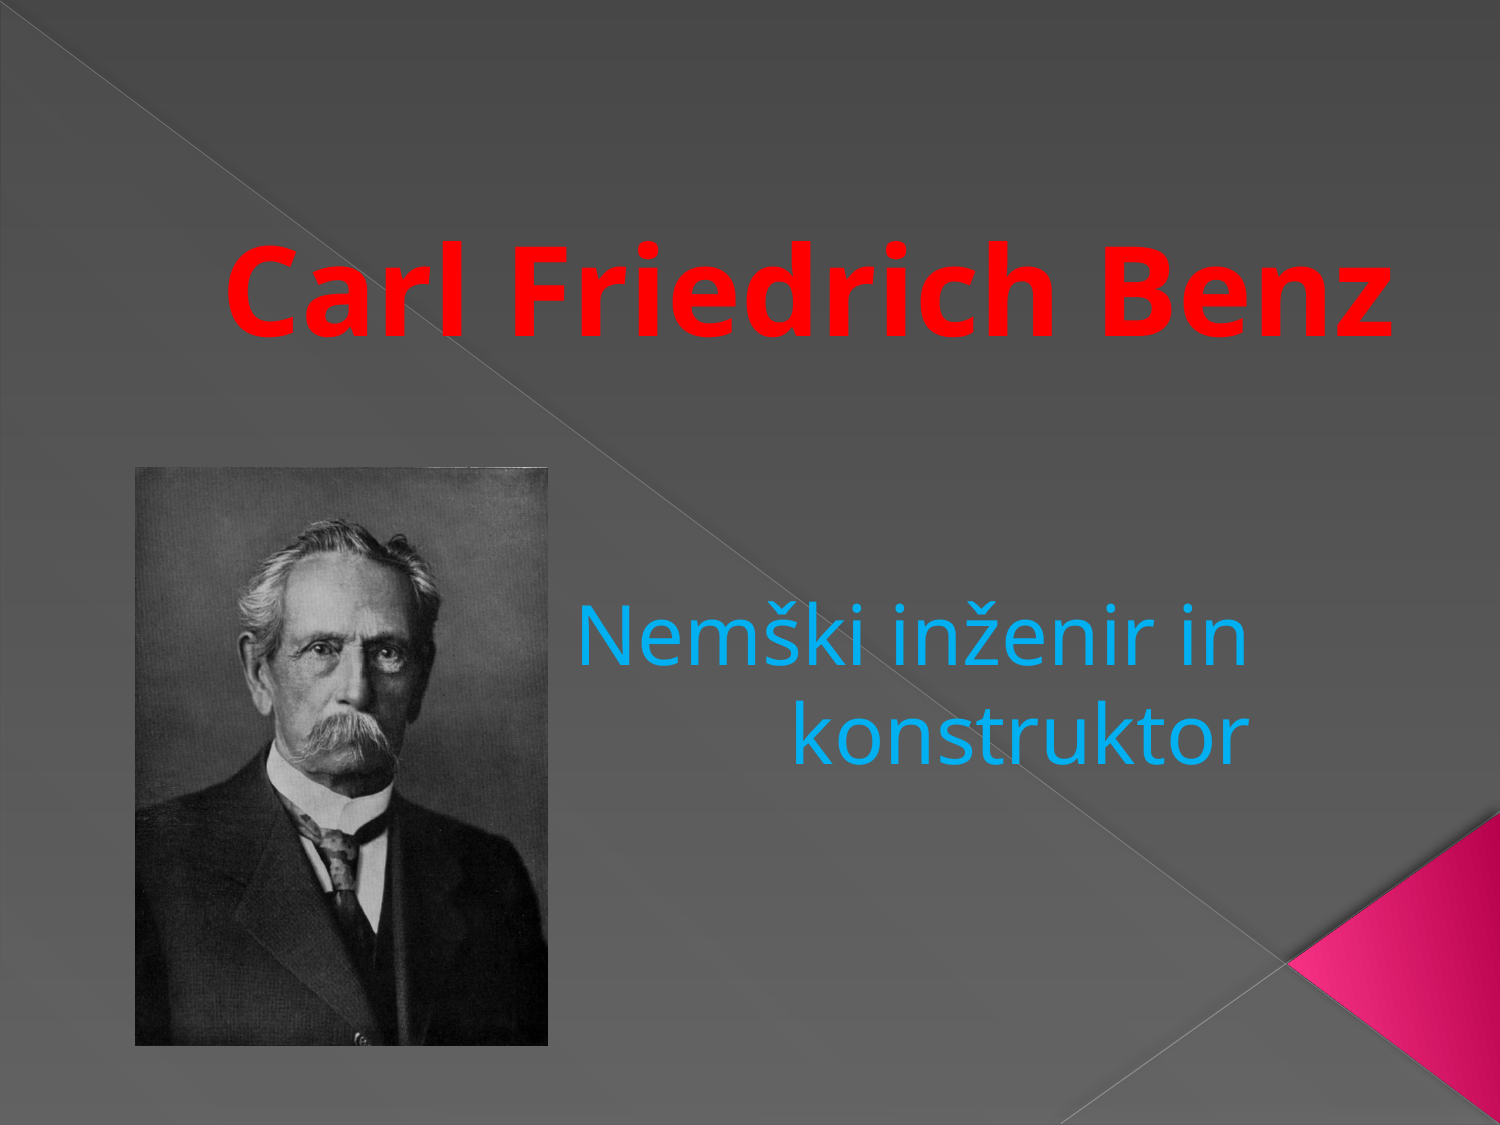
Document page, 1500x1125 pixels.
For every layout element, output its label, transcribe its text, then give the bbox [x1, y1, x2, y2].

picture [135, 467, 548, 1046]
title Carl Friedrich Benz [88, 127, 1412, 369]
subtitle Nemški inženir in konstruktor [551, 574, 1273, 862]
